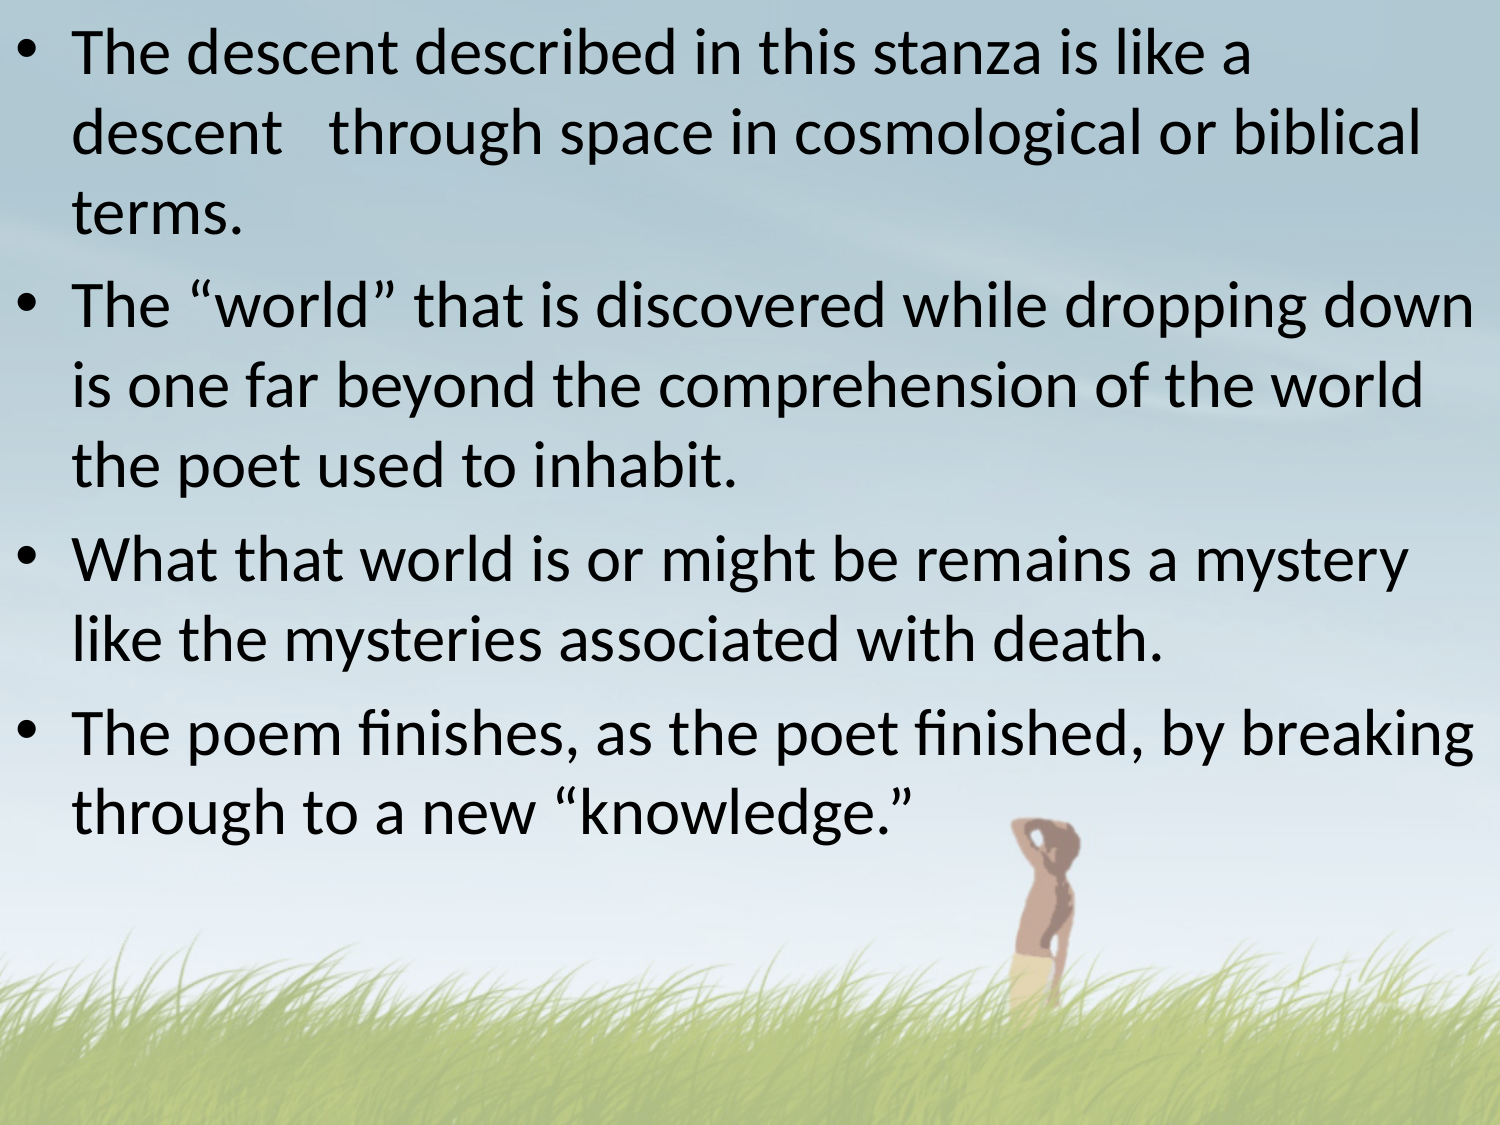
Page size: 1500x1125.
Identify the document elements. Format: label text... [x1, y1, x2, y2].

list The descent described in this stanza is like a descent through space in cosmological or biblical terms. The “world” that is discovered while dropping down is one far beyond the comprehension of the world the poet used to inhabit. What that world is or might be remains a mystery like the mysteries associated with death. The poem finishes, as the poet finished, by breaking through to a new “knowledge.” [0, 0, 1500, 1094]
